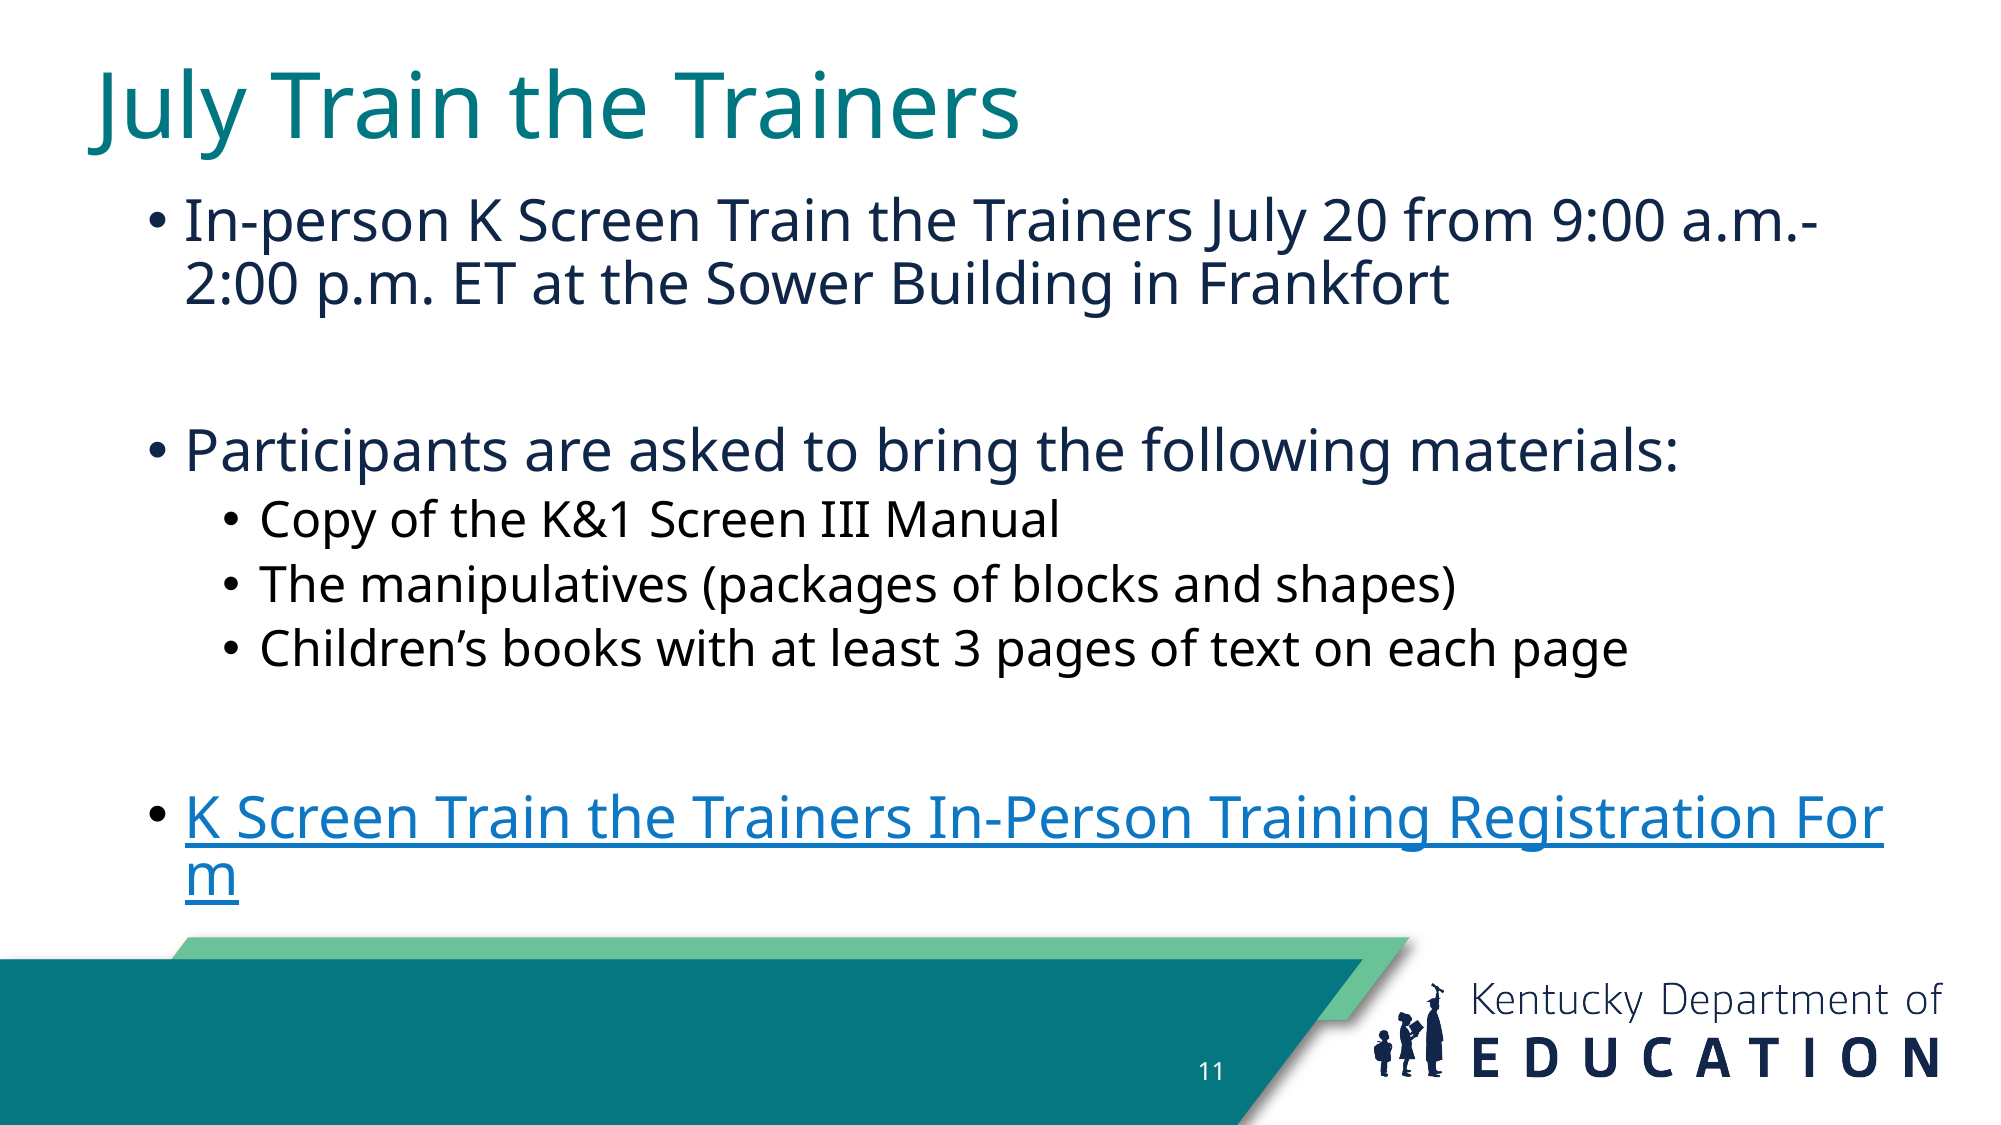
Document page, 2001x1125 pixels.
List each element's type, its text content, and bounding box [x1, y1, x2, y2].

list In-person K Screen Train the Trainers July 20 from 9:00 a.m.- 2:00 p.m. ET at the Sower Building in Frankfort Participants are asked to bring the following materials: Copy of the K&1 Screen III Manual The manipulatives (packages of blocks and shapes) Children’s books with at least 3 pages of text on each page K Screen Train the Trainers In-Person Training Registration Form [132, 183, 1920, 898]
title July Train the Trainers [80, 0, 1806, 218]
picture [0, 0, 2001, 1125]
slide_number 11 [790, 1042, 1241, 1103]
